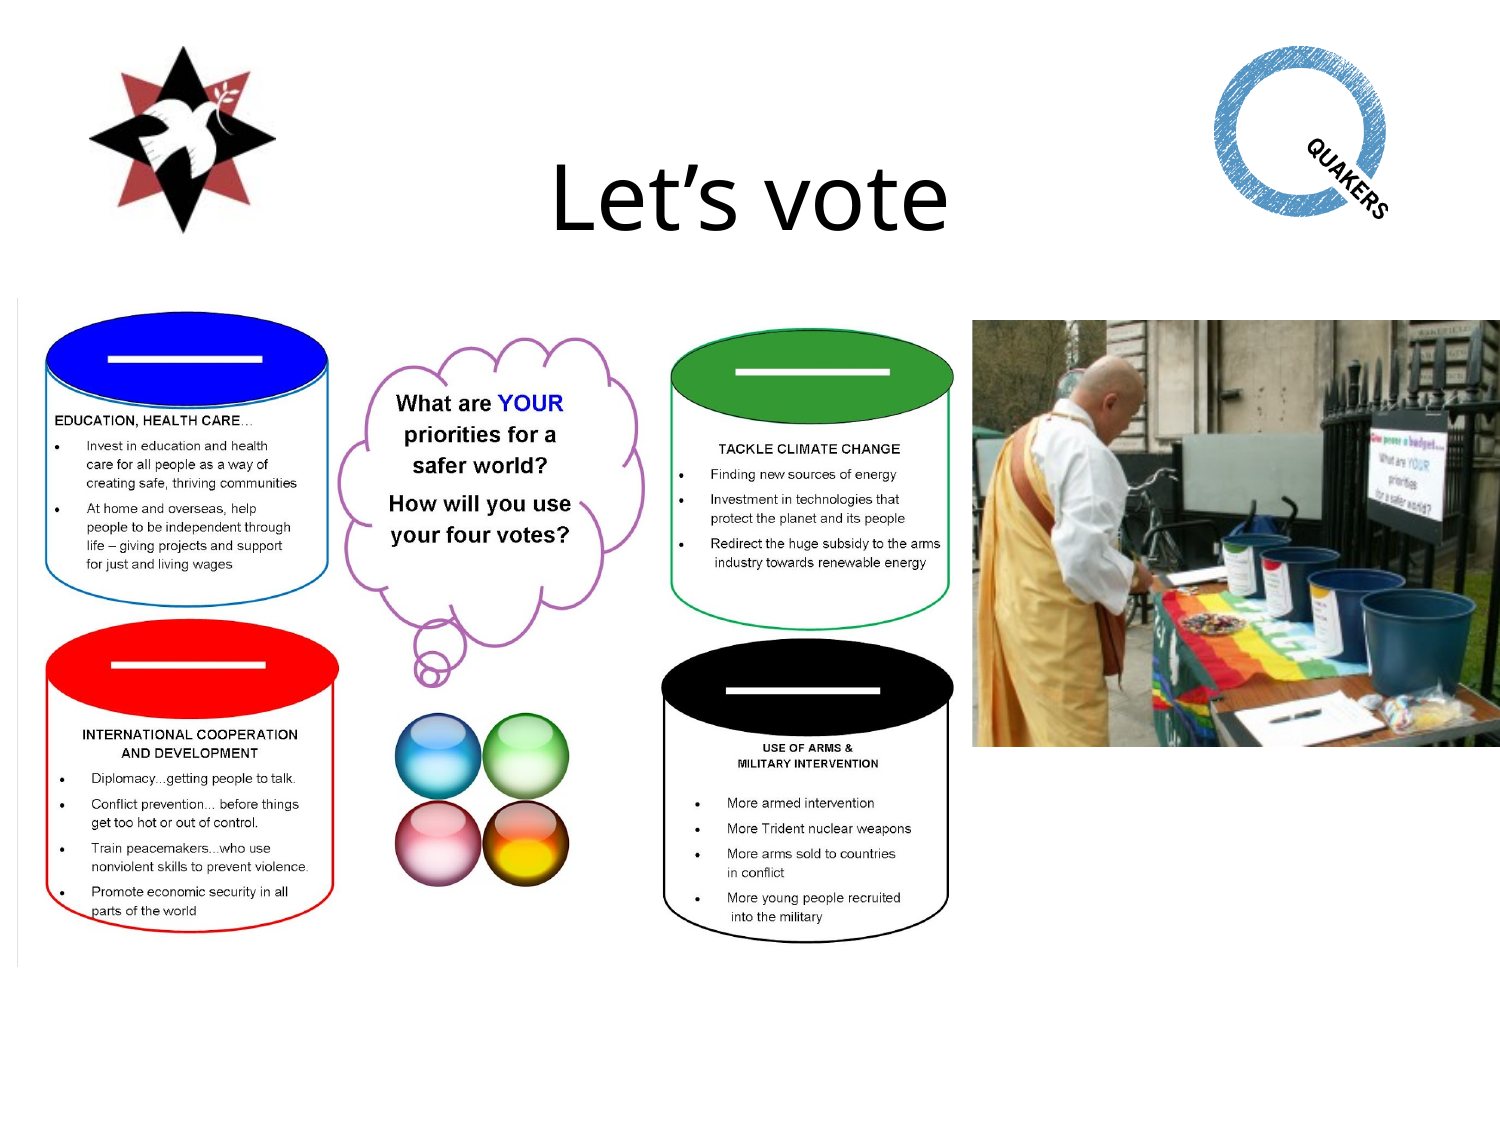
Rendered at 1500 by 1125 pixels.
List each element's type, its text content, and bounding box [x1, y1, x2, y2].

picture [89, 46, 276, 234]
picture [17, 298, 1500, 967]
title Let’s vote [112, 99, 1388, 288]
picture [1214, 46, 1388, 99]
